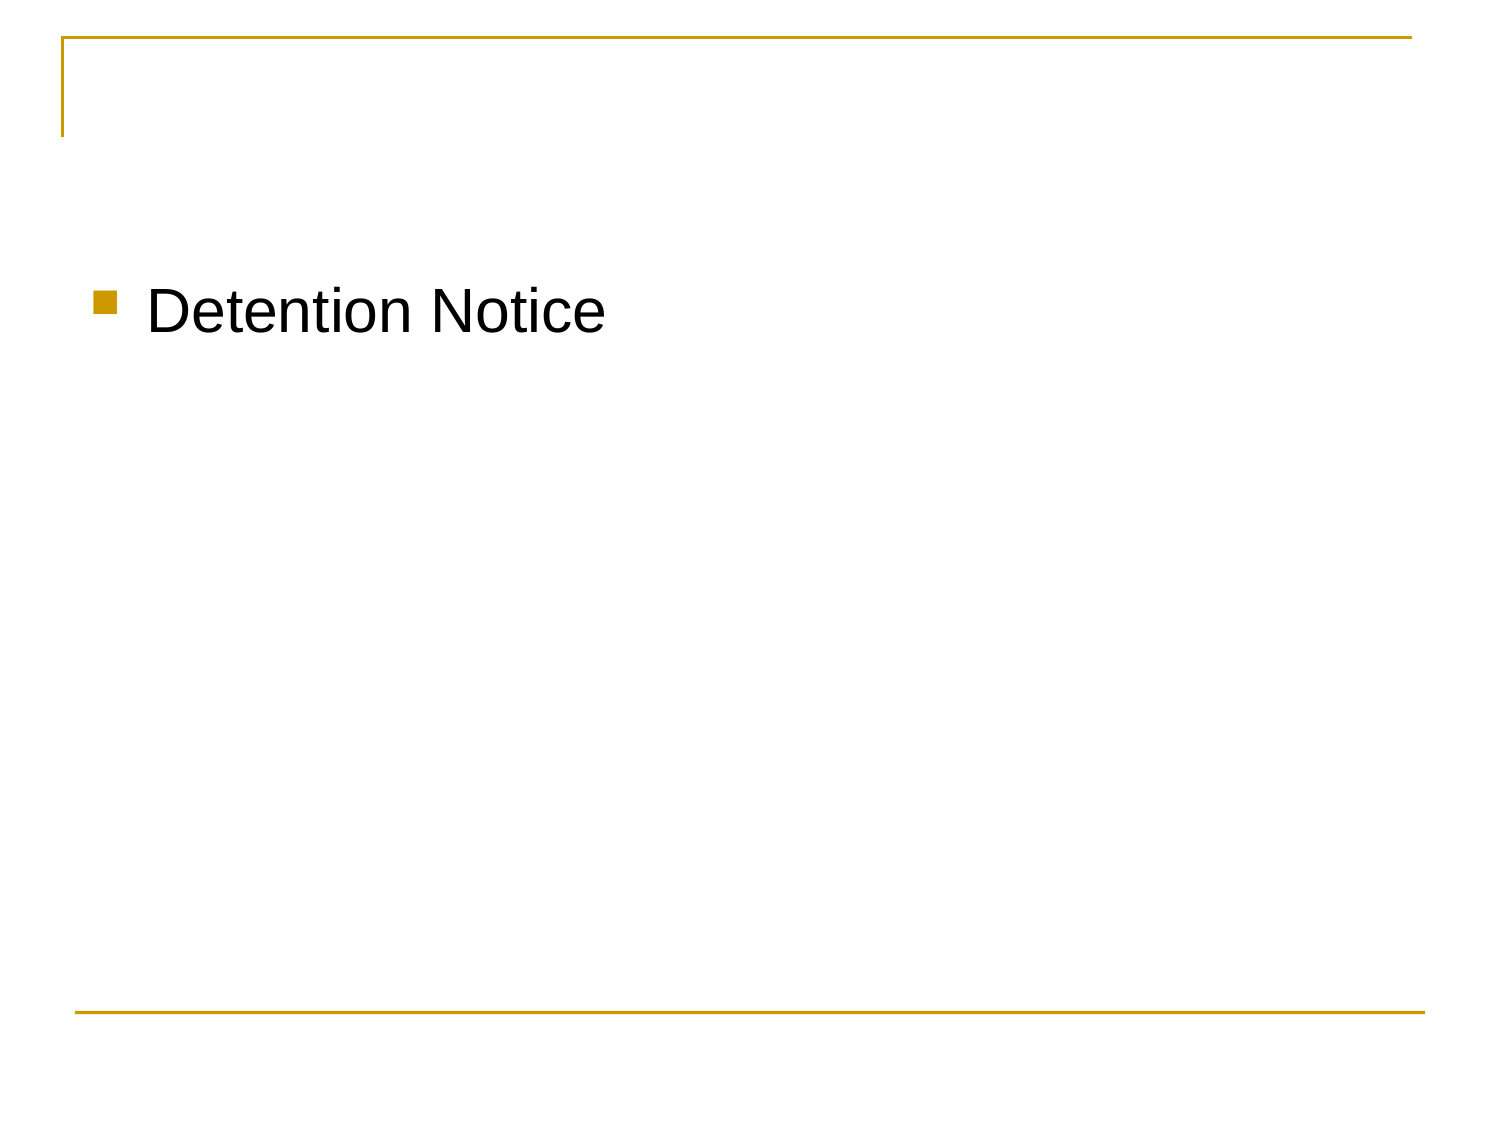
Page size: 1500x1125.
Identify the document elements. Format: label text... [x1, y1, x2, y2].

list Detention Notice [74, 262, 1426, 1006]
